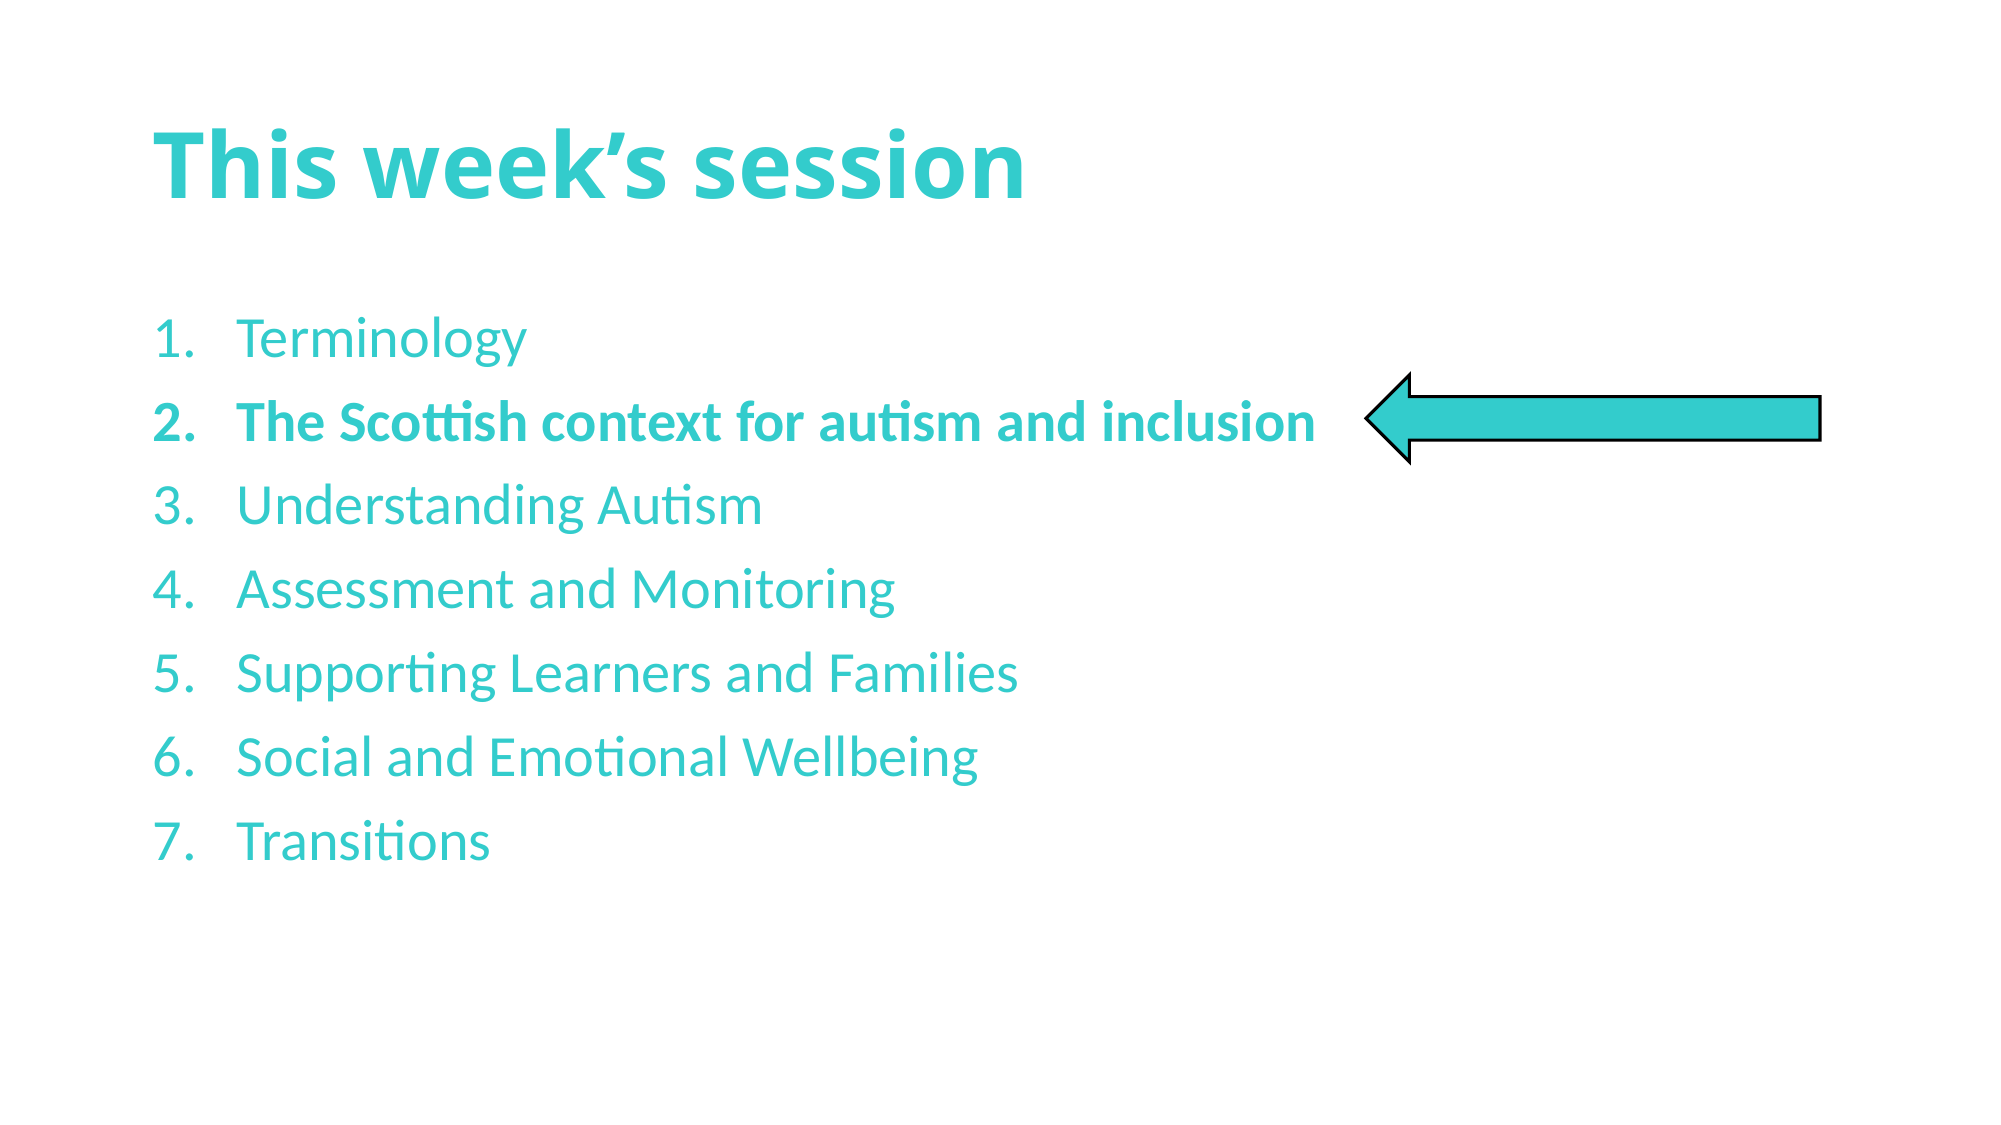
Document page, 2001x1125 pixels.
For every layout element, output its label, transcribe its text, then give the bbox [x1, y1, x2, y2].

list Terminology The Scottish context for autism and inclusion Understanding Autism Assessment and Monitoring Supporting Learners and Families Social and Emotional Wellbeing Transitions [137, 299, 1863, 1014]
text_box [1364, 372, 1821, 465]
title This week’s session [137, 59, 1863, 278]
